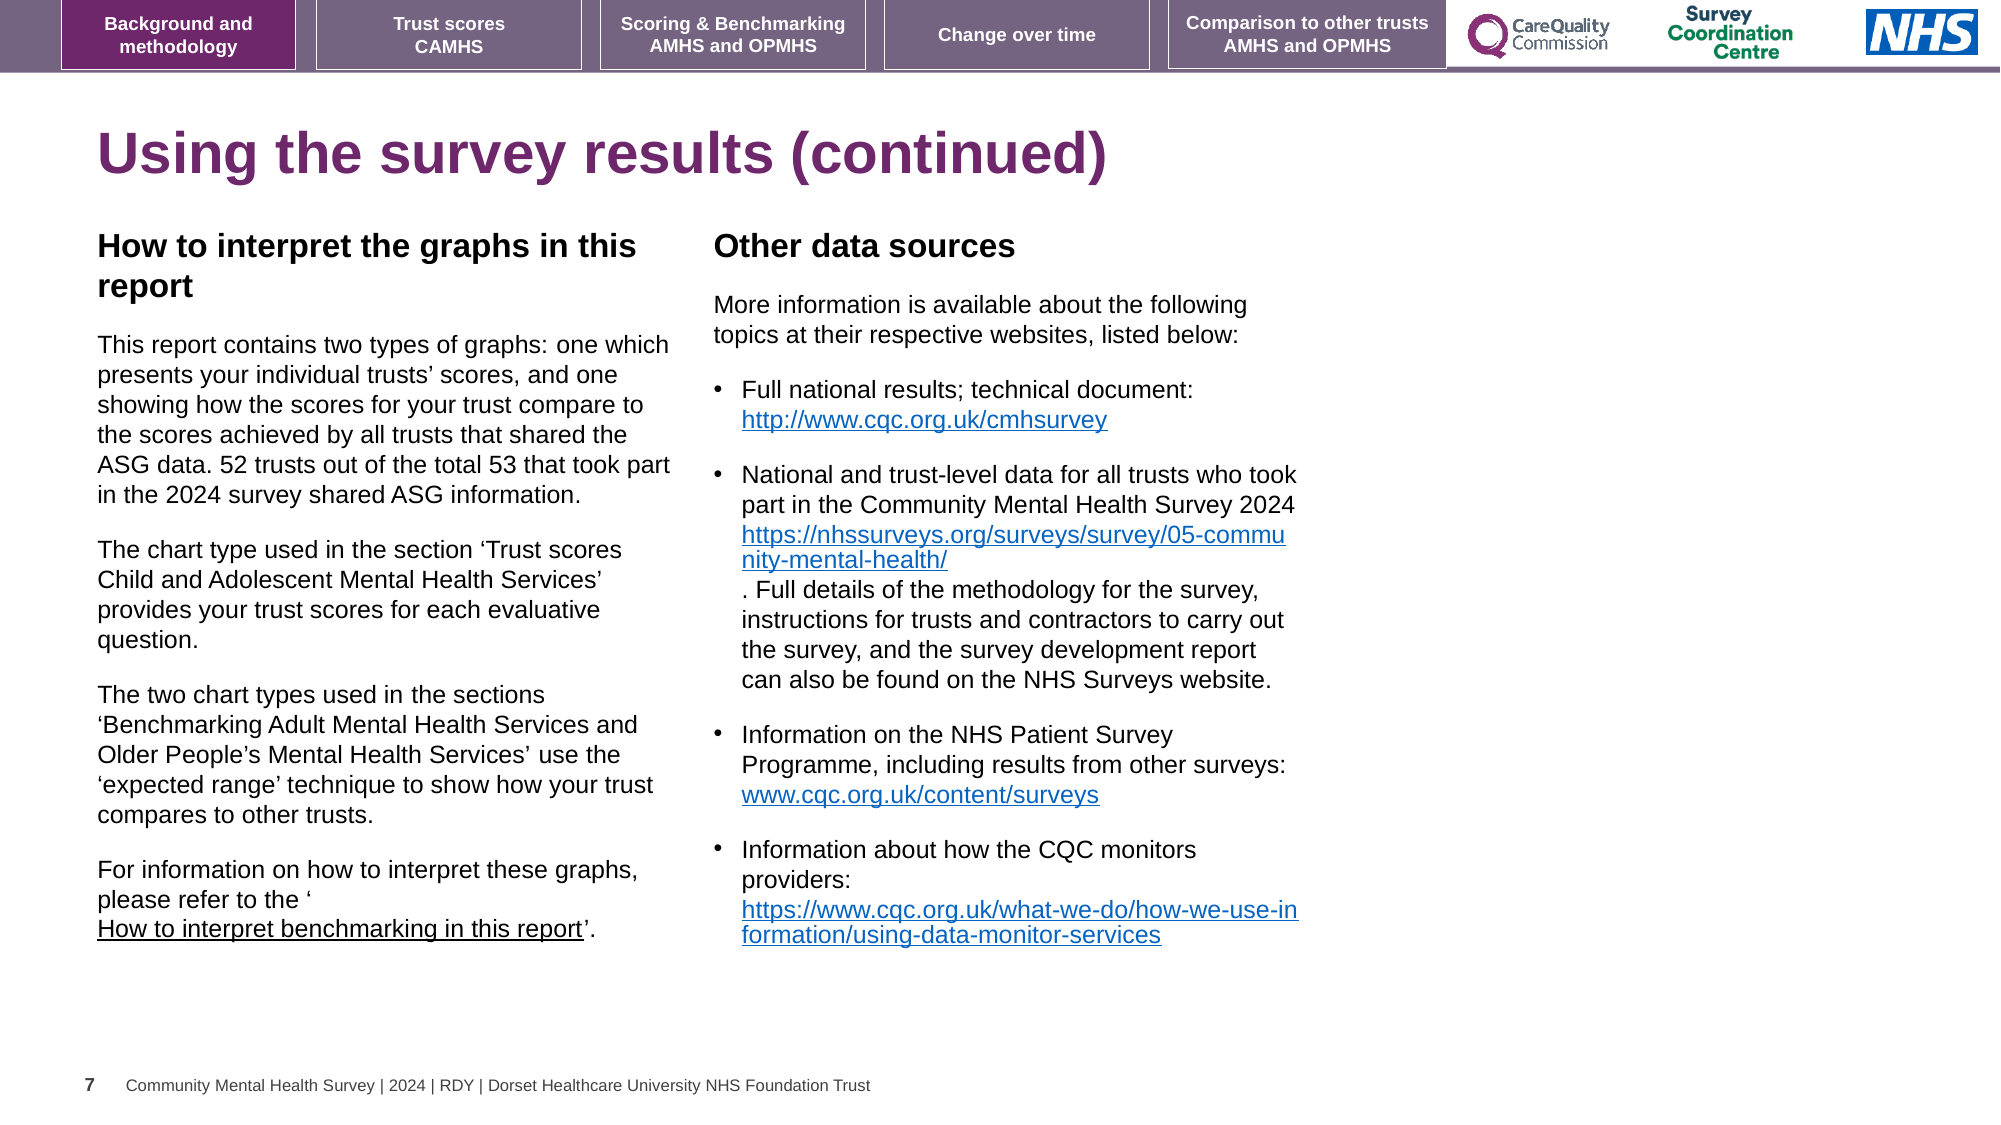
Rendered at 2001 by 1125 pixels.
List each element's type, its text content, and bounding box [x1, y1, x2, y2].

picture [1866, 9, 1978, 55]
picture [1467, 13, 1610, 59]
text_box 7 [84, 1065, 122, 1125]
picture [1666, 3, 1794, 61]
title Using the survey results (continued) [82, 100, 1956, 209]
text_box How to interpret the graphs in this report This report contains two types of graphs: one which presents your individual trusts’ scores, and one showing how the scores for your trust compare to the scores achieved by all trusts that shared the ASG data. 52 trusts out of the total 53 that took part in the 2024 survey shared ASG information. The chart type used in the section ‘Trust scores Child and Adolescent Mental Health Services’ provides your trust scores for each evaluative question. The two chart types used in the sections ‘Benchmarking Adult Mental Health Services and Older People’s Mental Health Services’ use the ‘expected range’ technique to show how your trust compares to other trusts. For information on how to interpret these graphs, please refer to the ‘How to interpret benchmarking in this report’. Other data sources More information is available about the following topics at their respective websites, listed below: Full national results; technical document: http://www.cqc.org.uk/cmhsurvey National and trust-level data for all trusts who took part in the Community Mental Health Survey 2024 https://nhssurveys.org/surveys/survey/05-community-mental-health/. Full details of the methodology for the survey, instructions for trusts and contractors to carry out the survey, and the survey development report can also be found on the NHS Surveys website. Information on the NHS Patient Survey Programme, including results from other surveys: www.cqc.org.uk/content/surveys Information about how the CQC monitors providers: https://www.cqc.org.uk/what-we-do/how-we-use-information/using-data-monitor-services [82, 216, 1931, 1025]
